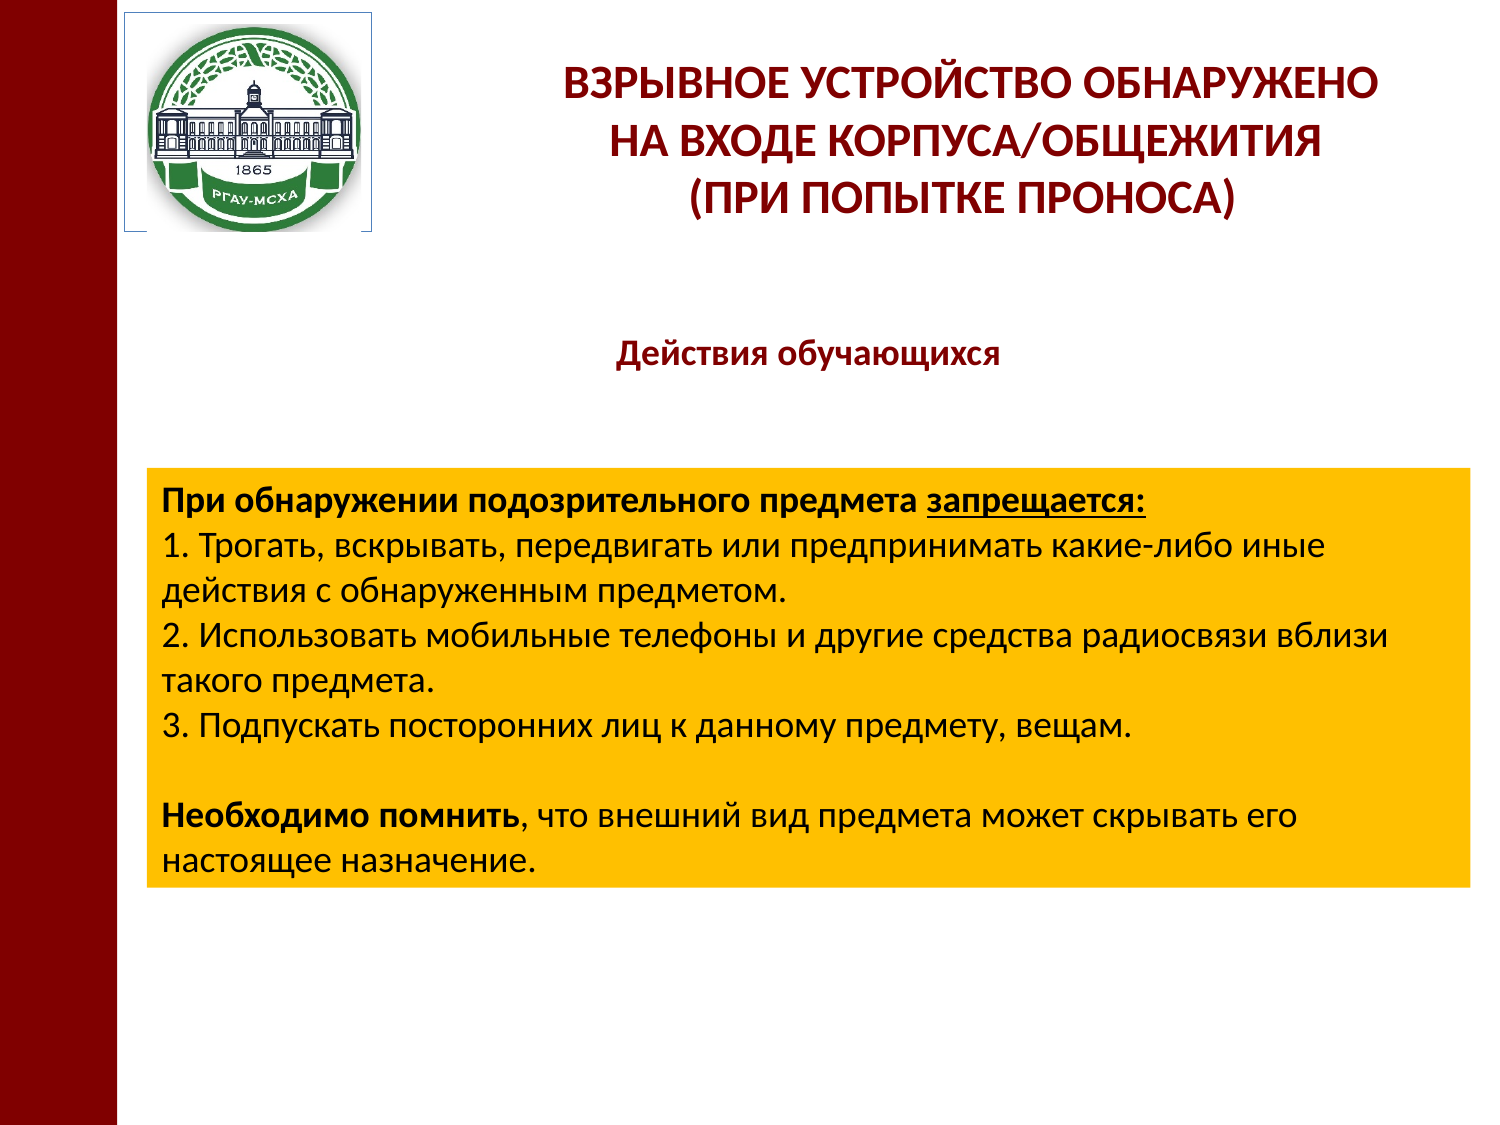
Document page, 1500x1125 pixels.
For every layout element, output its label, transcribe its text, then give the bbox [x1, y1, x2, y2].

text_box [0, 0, 119, 1125]
text_box [124, 12, 372, 232]
picture [146, 24, 362, 232]
text_box ВЗРЫВНОЕ УСТРОЙСТВО ОБНАРУЖЕНО НА ВХОДЕ КОРПУСА/ОБЩЕЖИТИЯ (ПРИ ПОПЫТКЕ ПРОНОСА) [512, 41, 1432, 234]
text_box Действия обучающихся [477, 320, 1140, 381]
text_box При обнаружении подозрительного предмета запрещается: 1. Трогать, вскрывать, передвигать или предпринимать какие-либо иные действия с обнаруженным предметом. 2. Использовать мобильные телефоны и другие средства радиосвязи вблизи такого предмета. 3. Подпускать посторонних лиц к данному предмету, вещам. Необходимо помнить, что внешний вид предмета может скрывать его настоящее назначение. [146, 467, 1471, 888]
